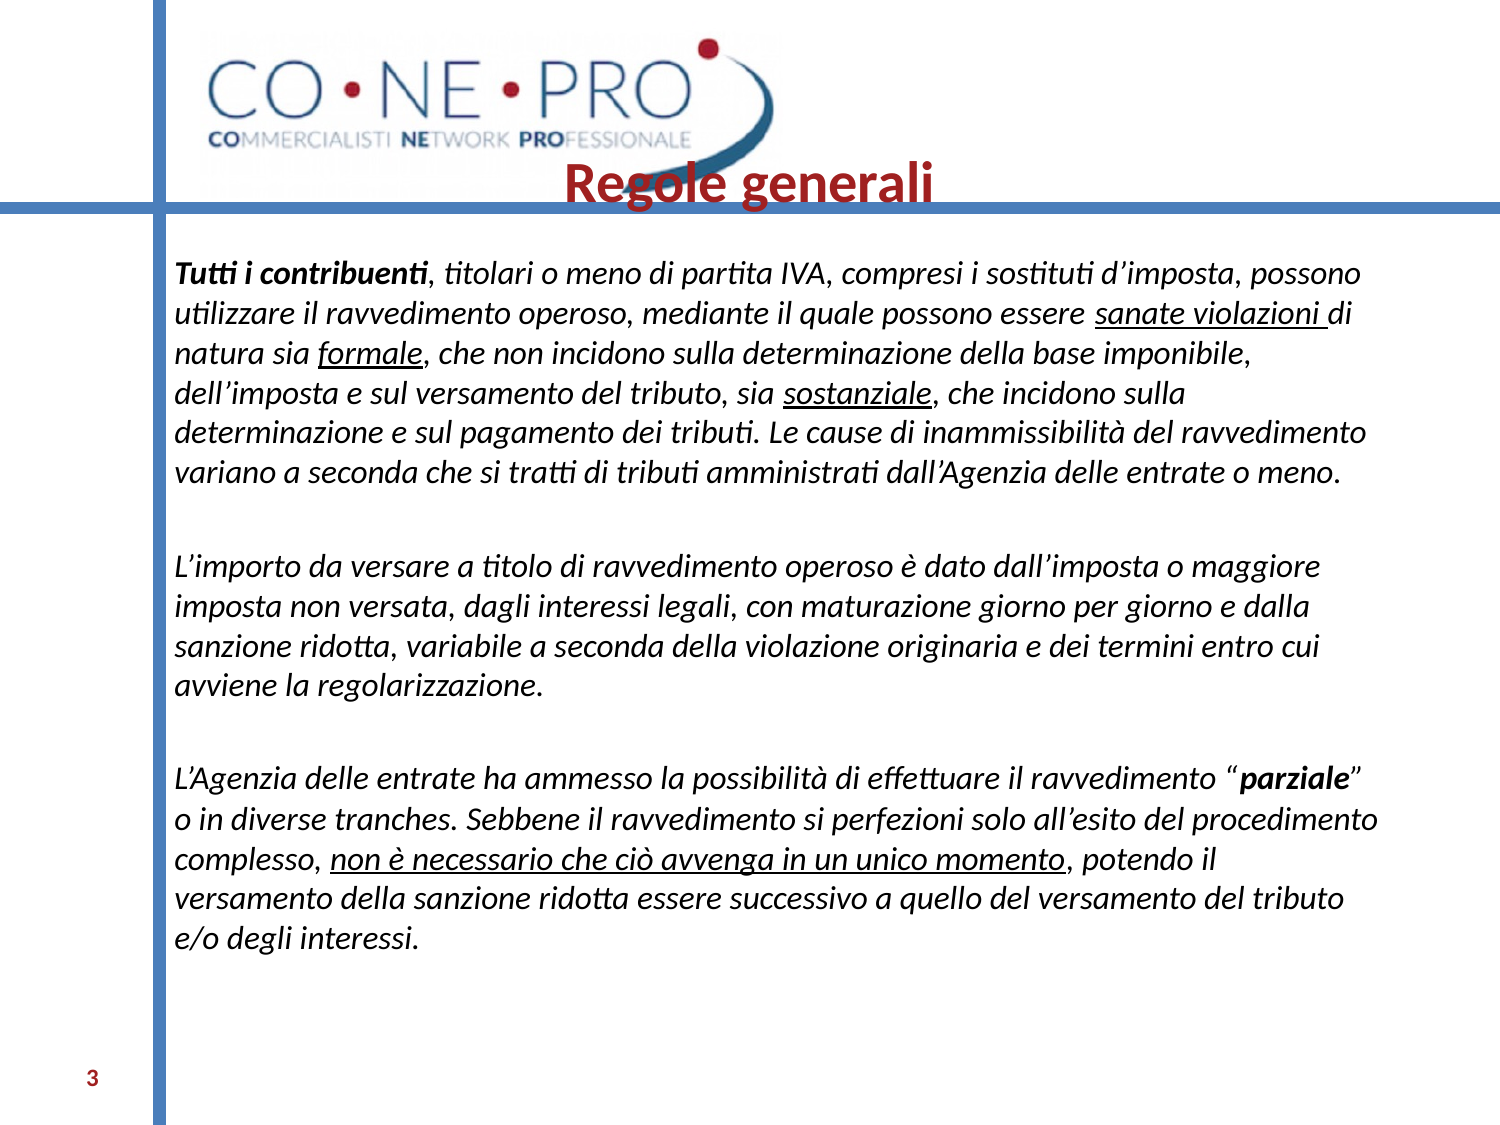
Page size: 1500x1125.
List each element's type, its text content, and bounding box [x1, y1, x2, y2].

slide_number 3 [53, 1046, 114, 1107]
picture [171, 0, 786, 125]
title Regole generali [75, 125, 1425, 233]
list Tutti i contribuenti, titolari o meno di partita IVA, compresi i sostituti d’imposta, possono utilizzare il ravvedimento operoso, mediante il quale possono essere sanate violazioni di natura sia formale, che non incidono sulla determinazione della base imponibile, dell’imposta e sul versamento del tributo, sia sostanziale, che incidono sulla determinazione e sul pagamento dei tributi. Le cause di inammissibilità del ravvedimento variano a seconda che si tratti di tributi amministrati dall’Agenzia delle entrate o meno. L’importo da versare a titolo di ravvedimento operoso è dato dall’imposta o maggiore imposta non versata, dagli interessi legali, con maturazione giorno per giorno e dalla sanzione ridotta, variabile a seconda della violazione originaria e dei termini entro cui avviene la regolarizzazione. L’Agenzia delle entrate ha ammesso la possibilità di effettuare il ravvedimento “parziale” o in diverse tranches. Sebbene il ravvedimento si perfezioni solo all’esito del procedimento complesso, non è necessario che ciò avvenga in un unico momento, potendo il versamento della sanzione ridotta essere successivo a quello del versamento del tributo e/o degli interessi. [159, 243, 1397, 1014]
